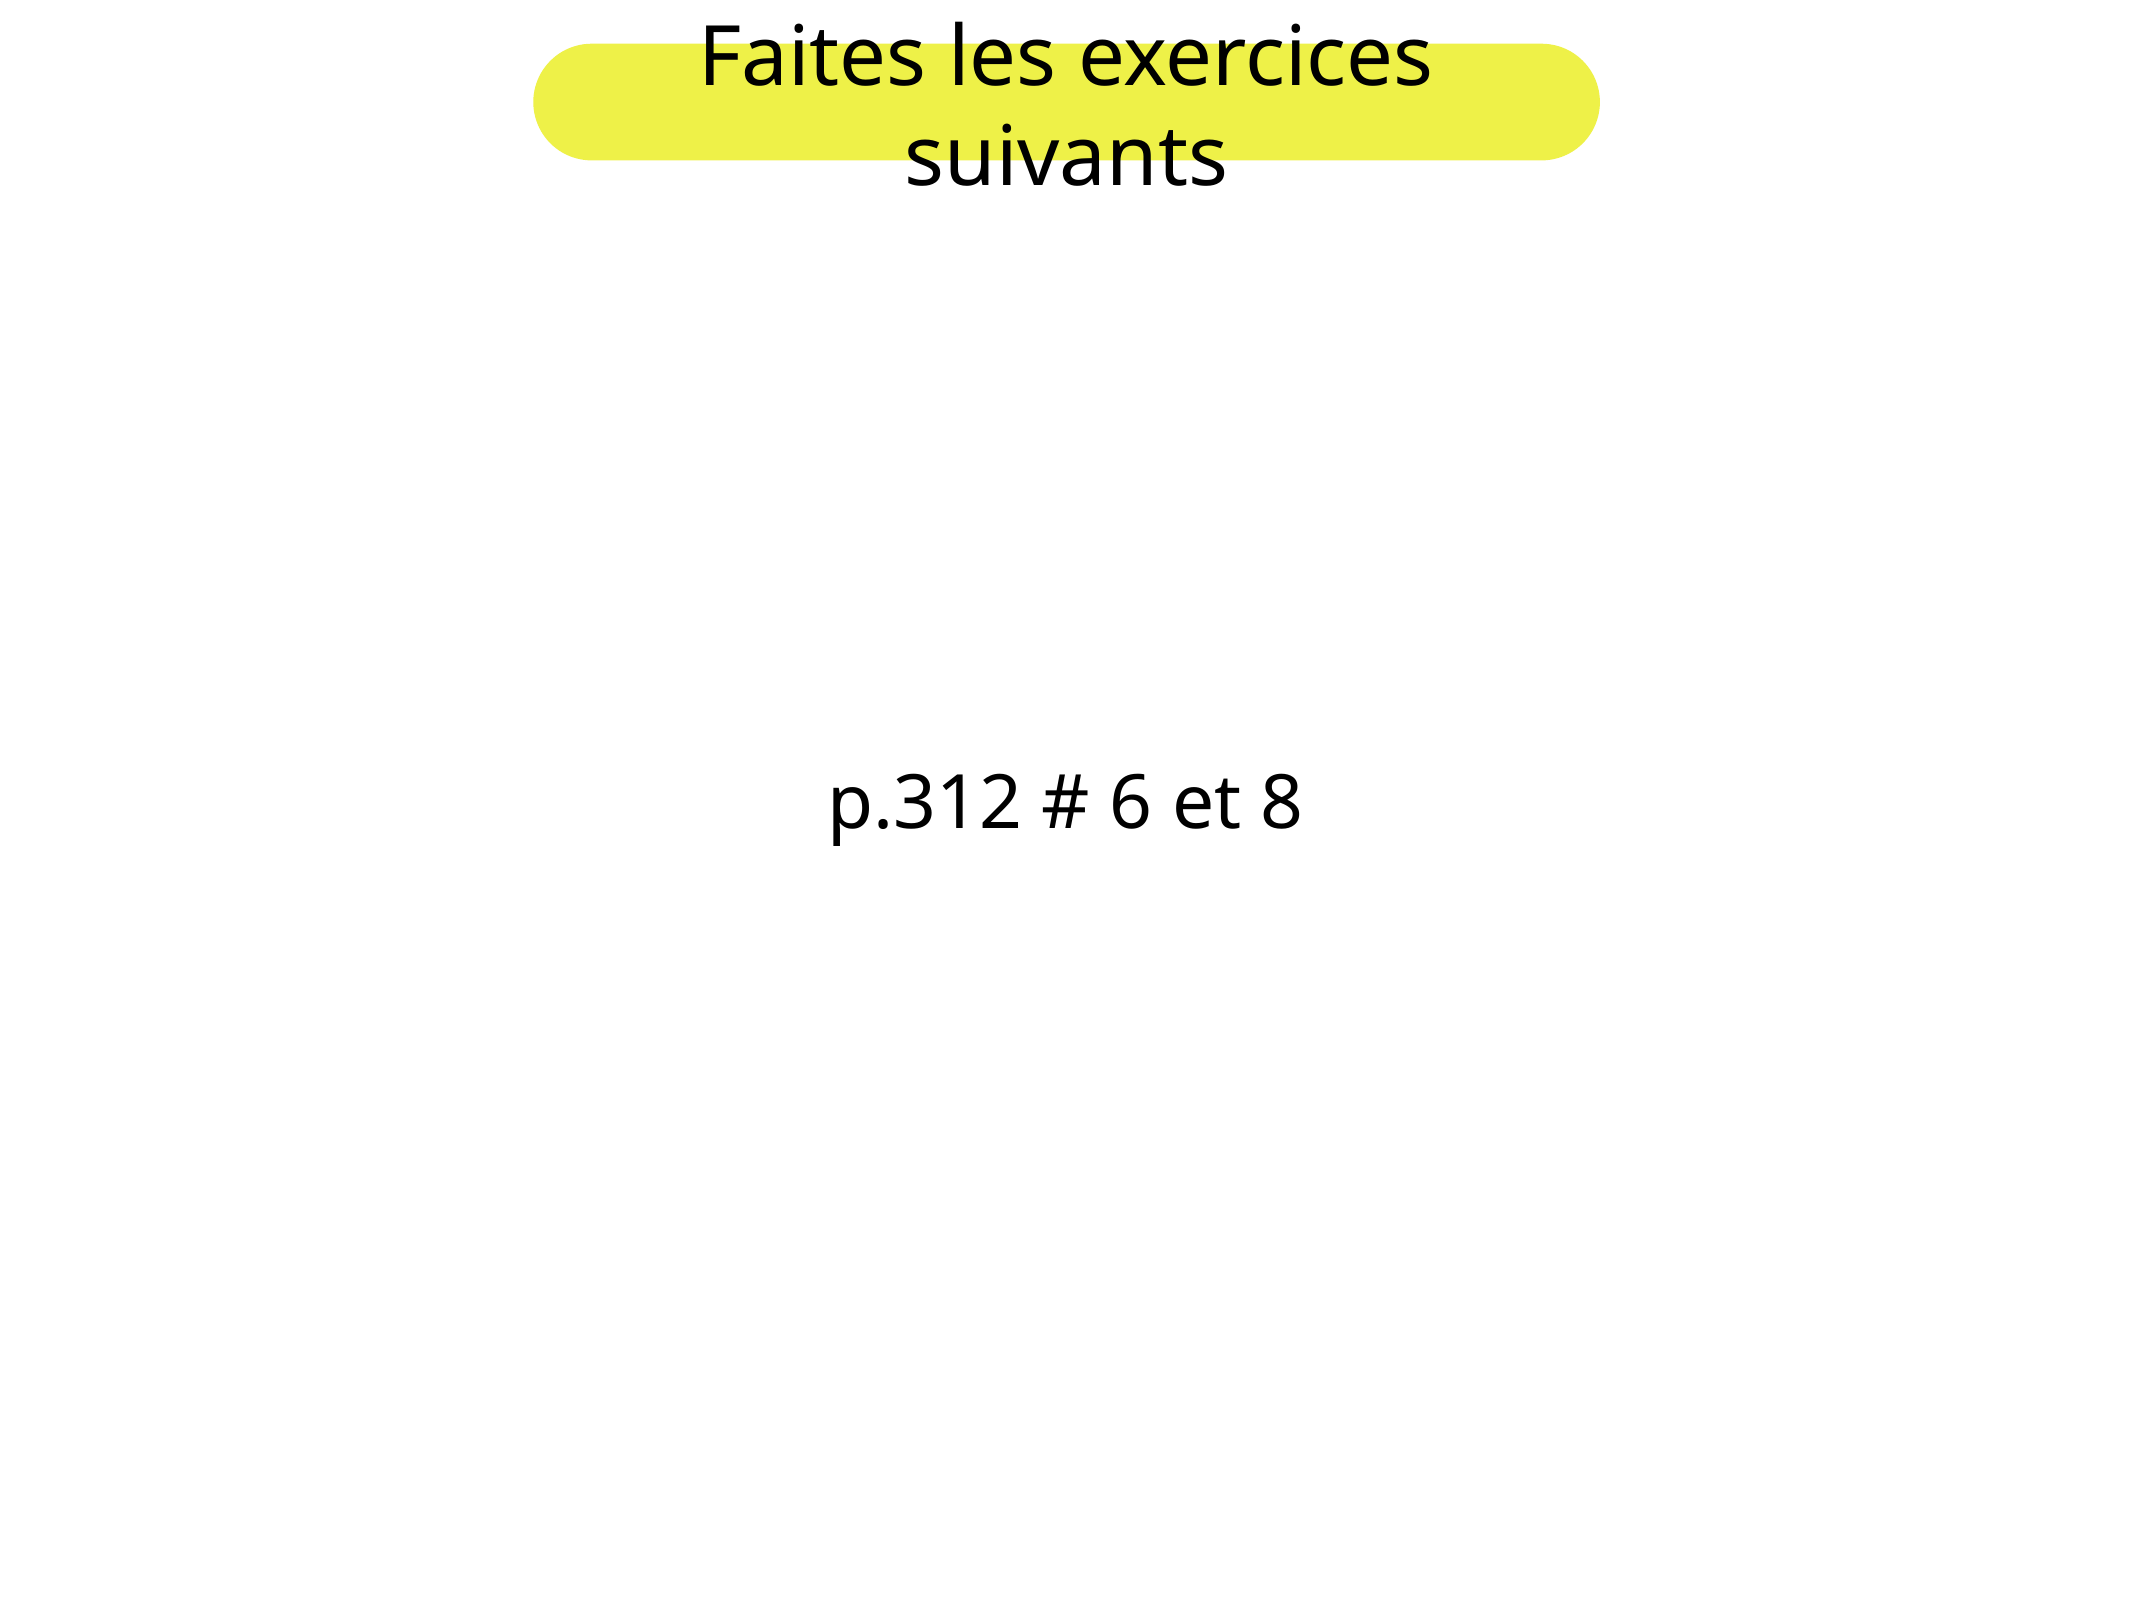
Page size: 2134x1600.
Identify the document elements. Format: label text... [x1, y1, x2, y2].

text_box p.312 # 6 et 8 [819, 745, 1313, 853]
text_box Faites les exercices suivants [533, 43, 1600, 161]
